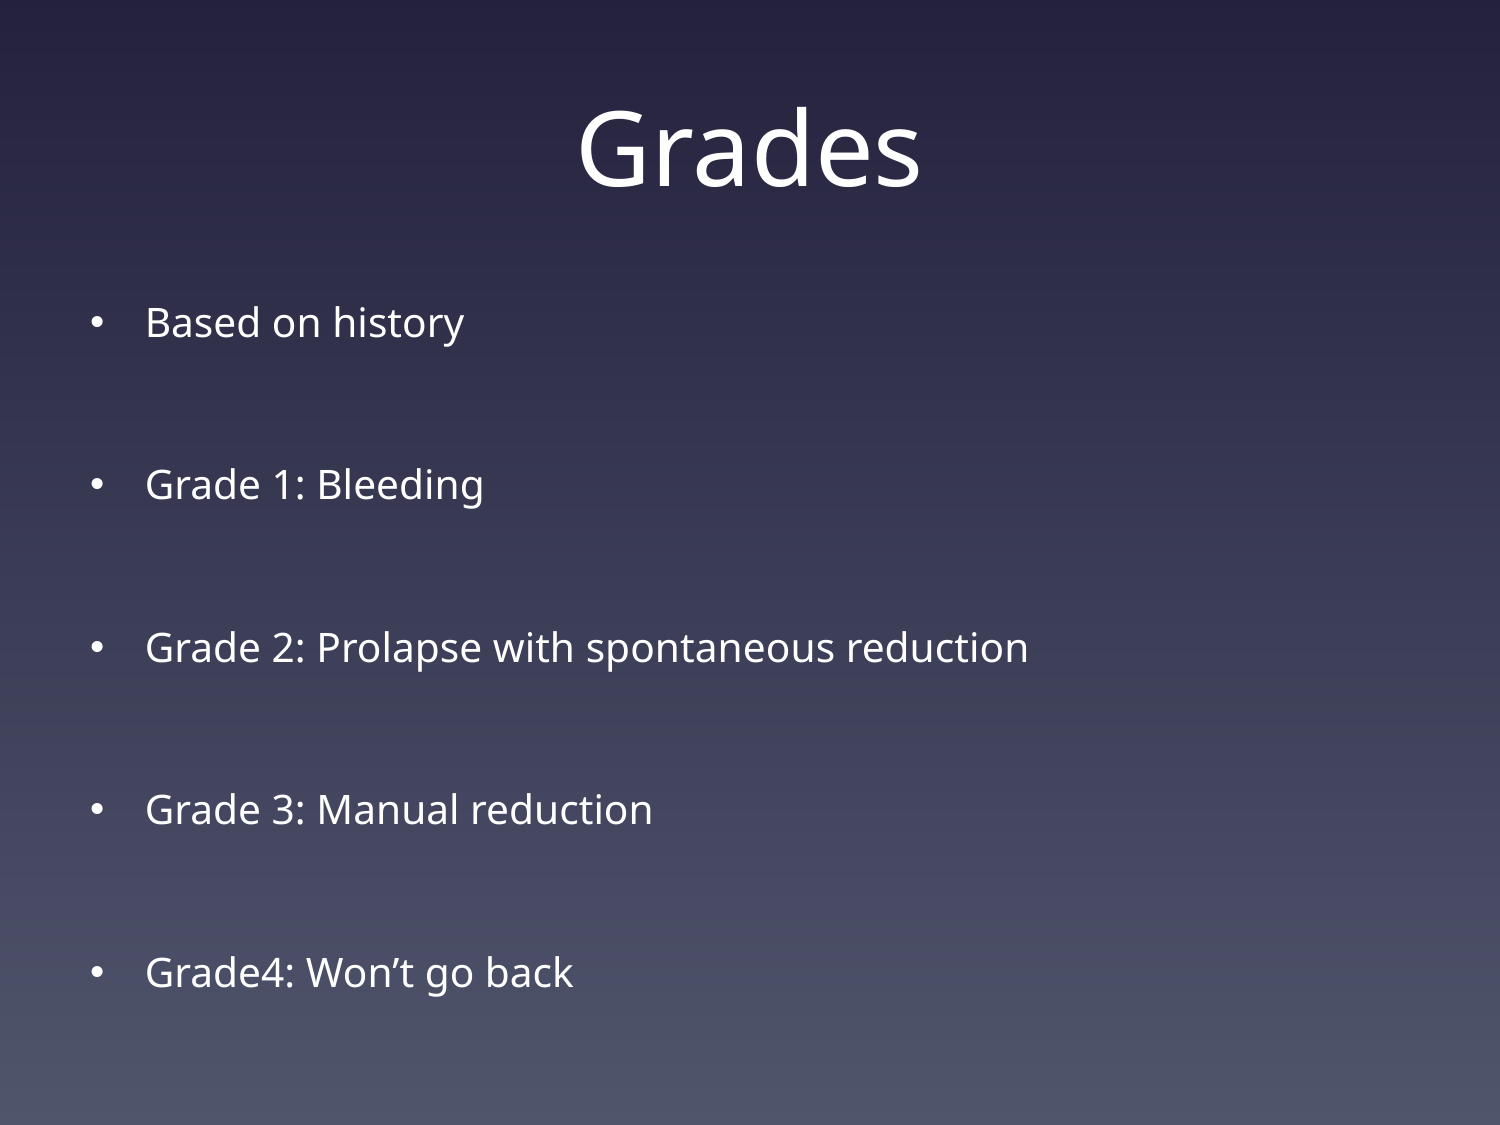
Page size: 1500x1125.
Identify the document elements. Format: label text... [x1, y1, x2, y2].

title Grades [75, 75, 1425, 262]
list Based on history Grade 1: Bleeding Grade 2: Prolapse with spontaneous reduction Grade 3: Manual reduction Grade4: Won’t go back [75, 262, 1425, 1005]
